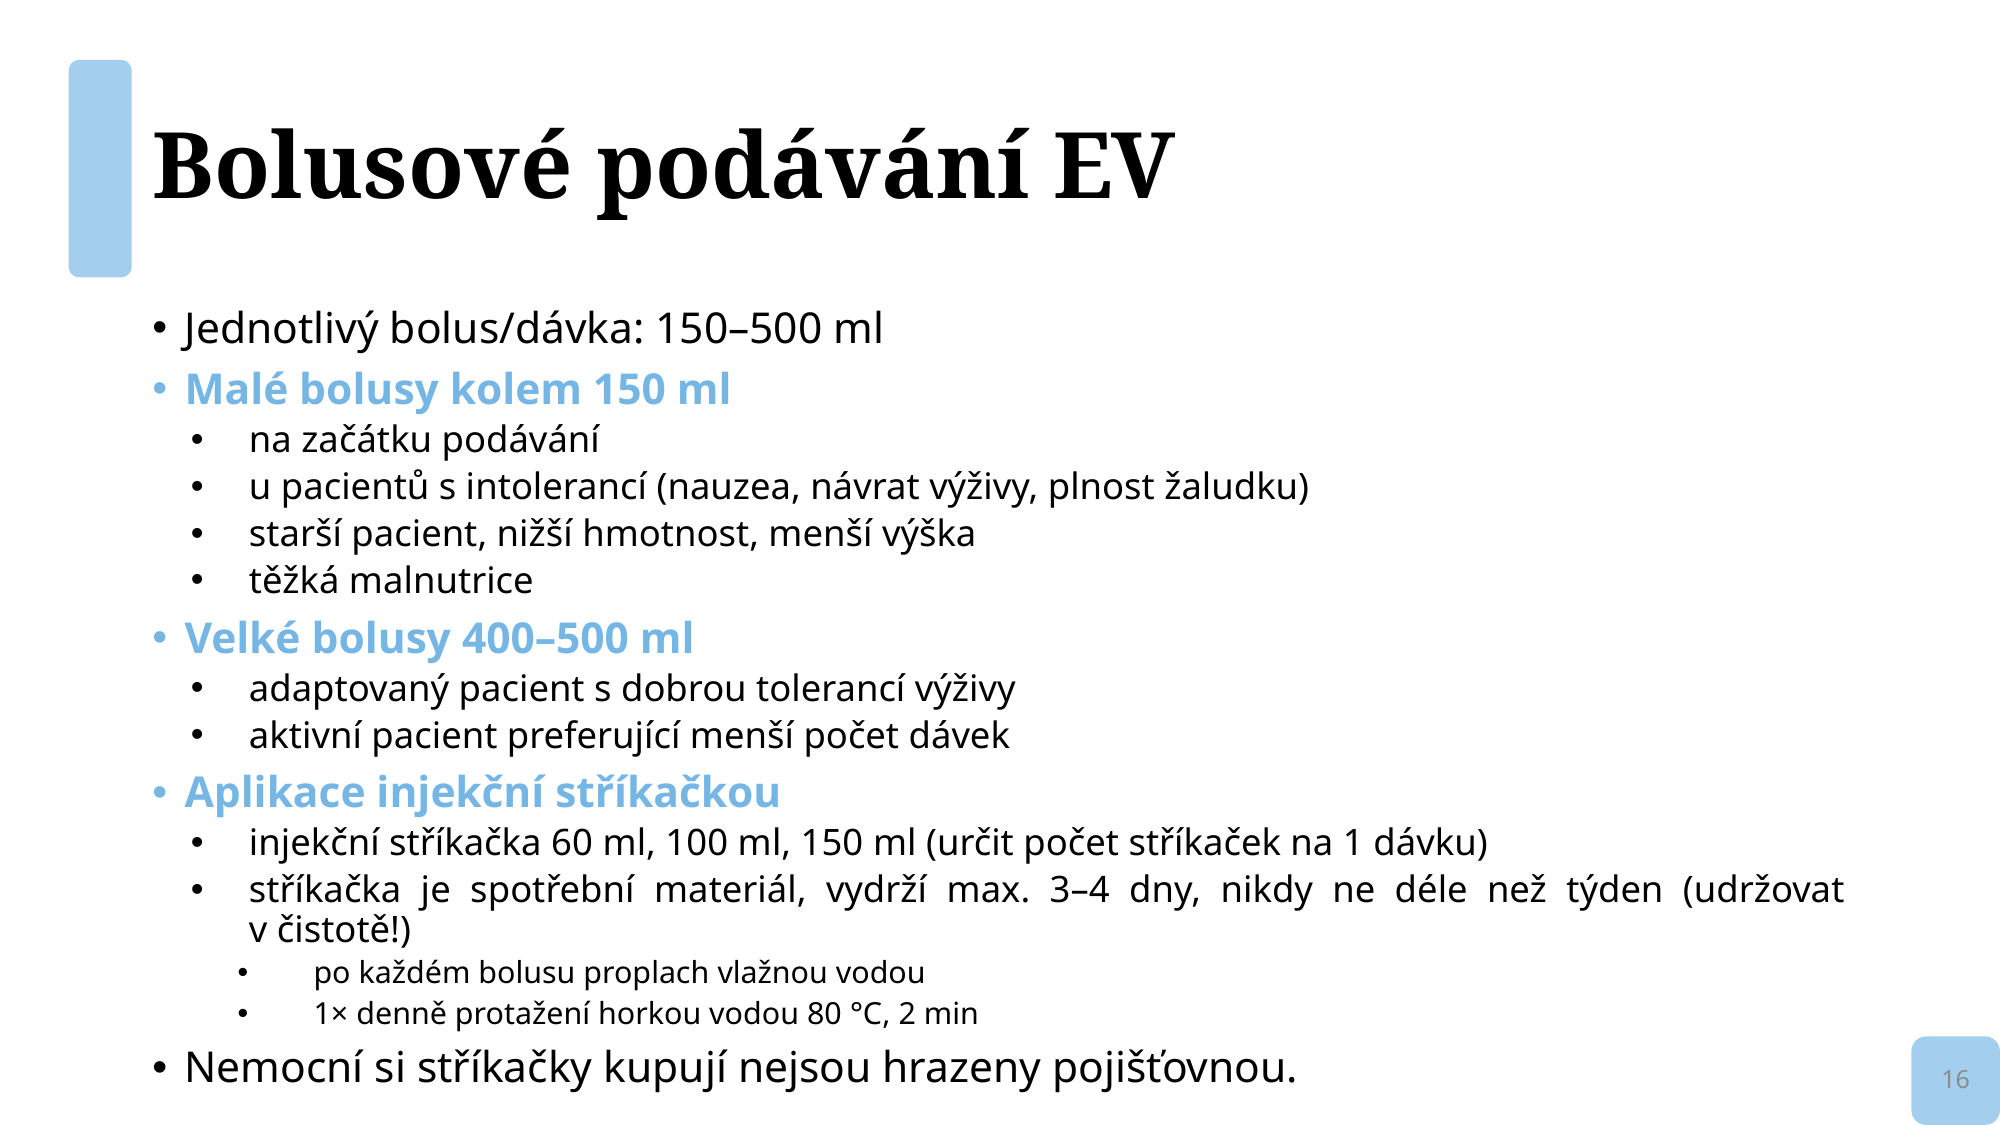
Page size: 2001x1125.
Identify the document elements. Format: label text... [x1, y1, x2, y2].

list Jednotlivý bolus/dávka: 150–500 ml Malé bolusy kolem 150 ml na začátku podávání u pacientů s intolerancí (nauzea, návrat výživy, plnost žaludku) starší pacient, nižší hmotnost, menší výška těžká malnutrice Velké bolusy 400–500 ml adaptovaný pacient s dobrou tolerancí výživy aktivní pacient preferující menší počet dávek Aplikace injekční stříkačkou injekční stříkačka 60 ml, 100 ml, 150 ml (určit počet stříkaček na 1 dávku) stříkačka je spotřební materiál, vydrží max. 3–4 dny, nikdy ne déle než týden (udržovat v čistotě!) po každém bolusu proplach vlažnou vodou 1× denně protažení horkou vodou 80 °C, 2 min Nemocní si stříkačky kupují nejsou hrazeny pojišťovnou. [137, 299, 1863, 1110]
title Bolusové podávání EV [137, 59, 1863, 278]
slide_number 16 [1911, 1036, 2000, 1125]
